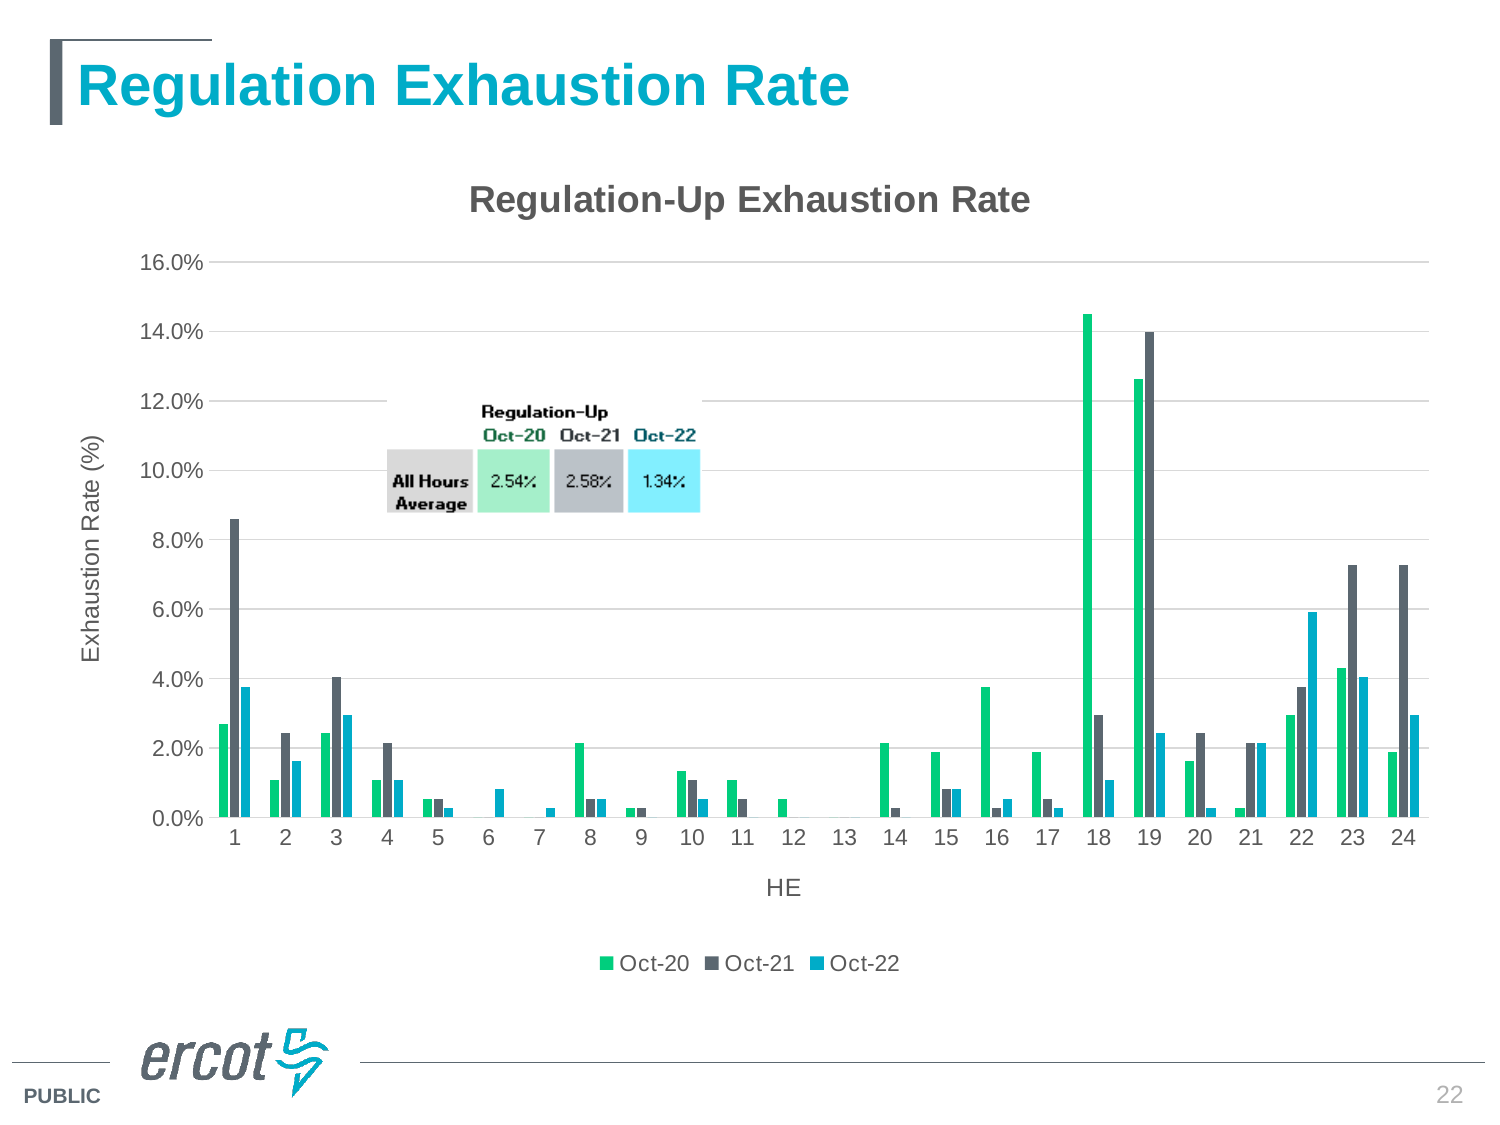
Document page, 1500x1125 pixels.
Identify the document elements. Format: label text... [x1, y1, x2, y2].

slide_number 22 [1412, 1076, 1488, 1112]
picture [137, 1024, 332, 1100]
title Regulation Exhaustion Rate [62, 39, 1450, 125]
chart [42, 142, 1458, 983]
